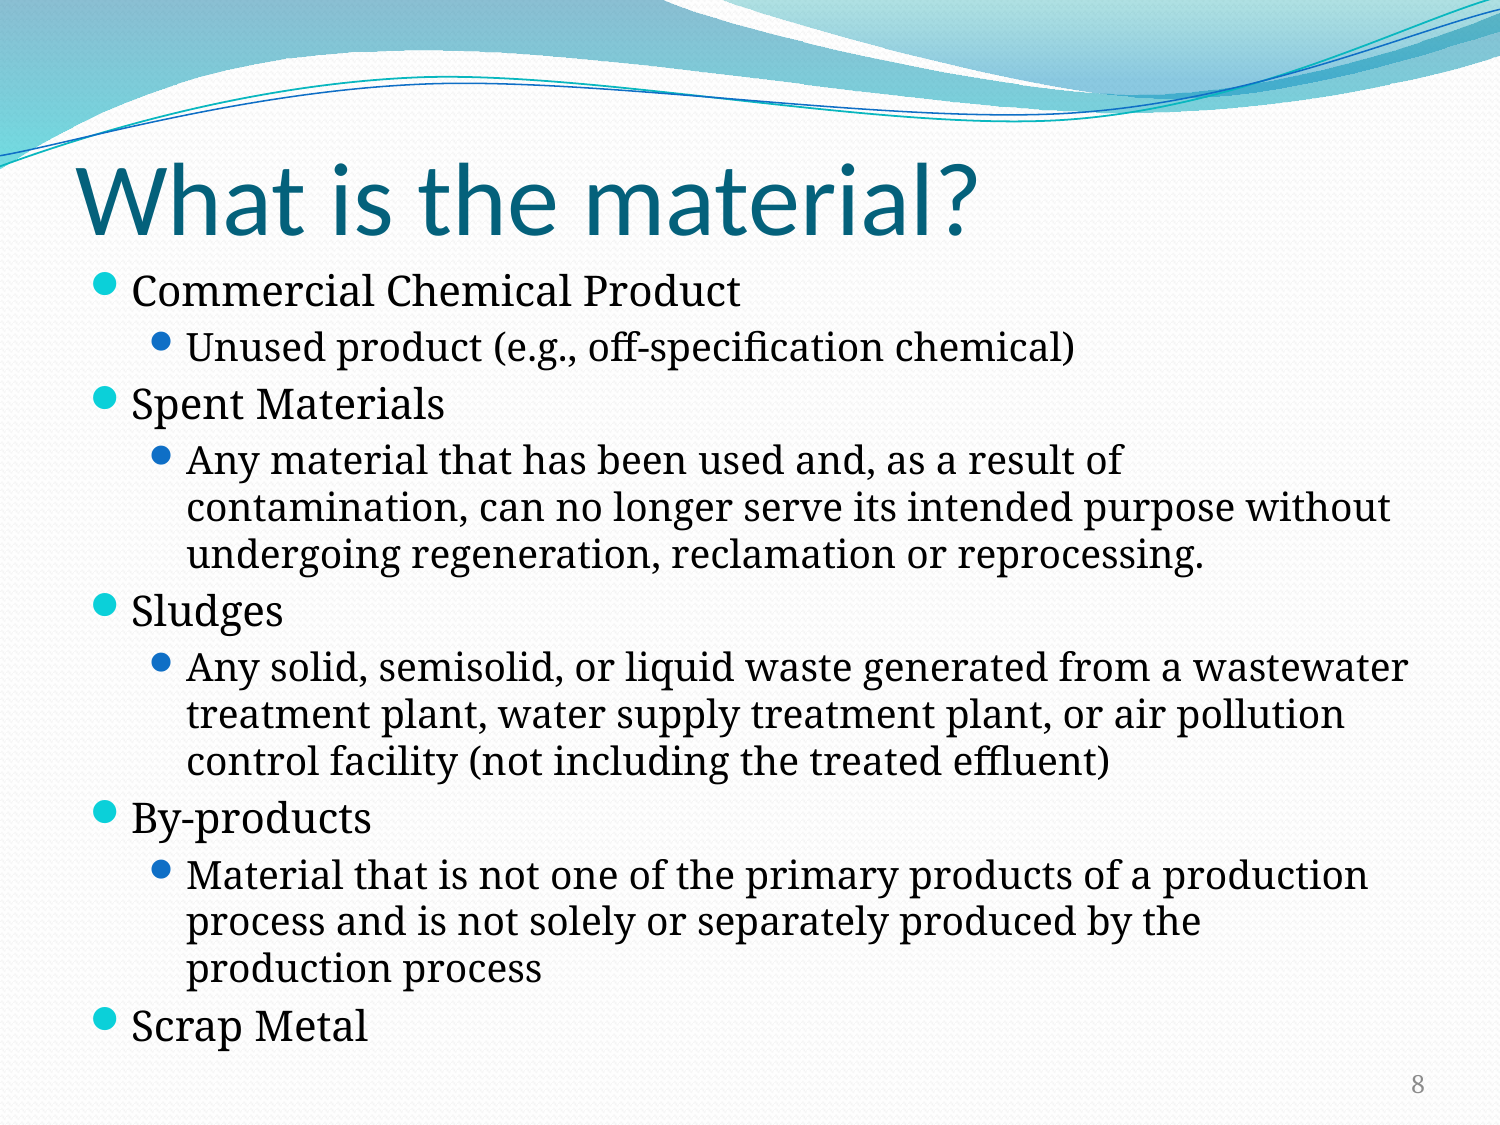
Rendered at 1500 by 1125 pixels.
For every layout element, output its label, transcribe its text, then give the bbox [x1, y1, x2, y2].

title What is the material? [75, 68, 1425, 256]
slide_number 8 [1299, 1042, 1425, 1103]
list Commercial Chemical Product Unused product (e.g., off-specification chemical) Spent Materials Any material that has been used and, as a result of contamination, can no longer serve its intended purpose without undergoing regeneration, reclamation or reprocessing. Sludges Any solid, semisolid, or liquid waste generated from a wastewater treatment plant, water supply treatment plant, or air pollution control facility (not including the treated effluent) By-products Material that is not one of the primary products of a production process and is not solely or separately produced by the production process Scrap Metal [75, 256, 1425, 1075]
